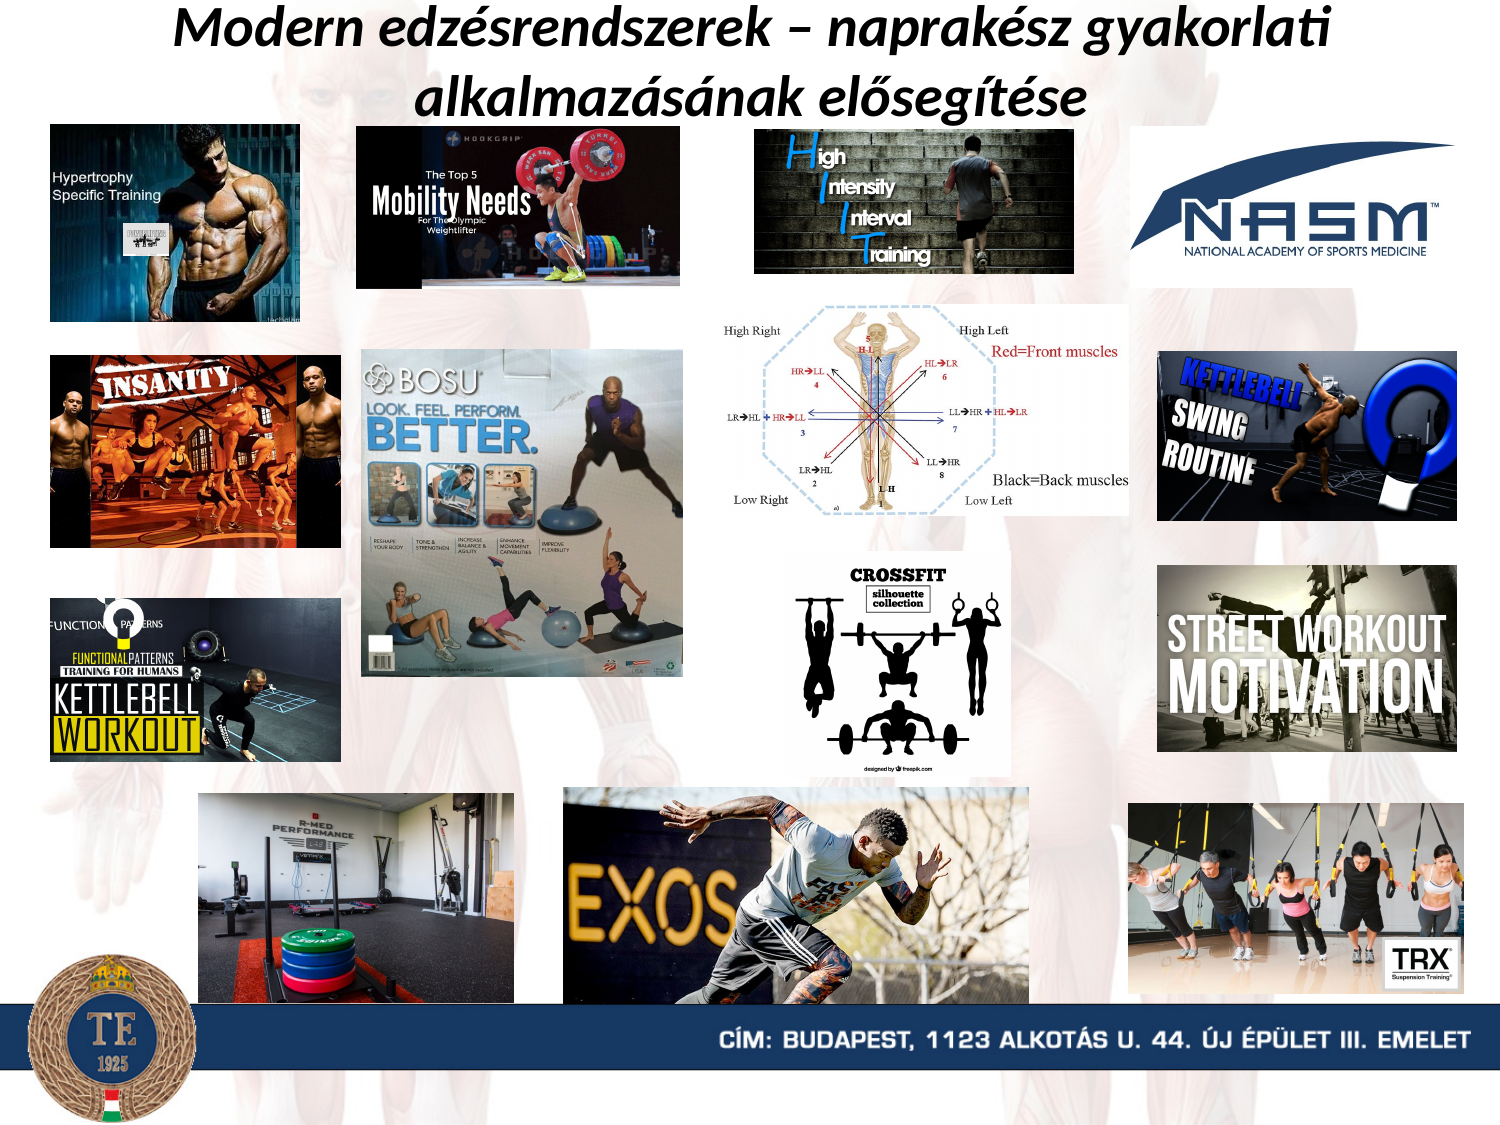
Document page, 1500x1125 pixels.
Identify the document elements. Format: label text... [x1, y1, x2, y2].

title Modern edzésrendszerek – naprakész gyakorlati alkalmazásának elősegítése [76, 0, 1427, 116]
picture [0, 0, 1500, 1125]
